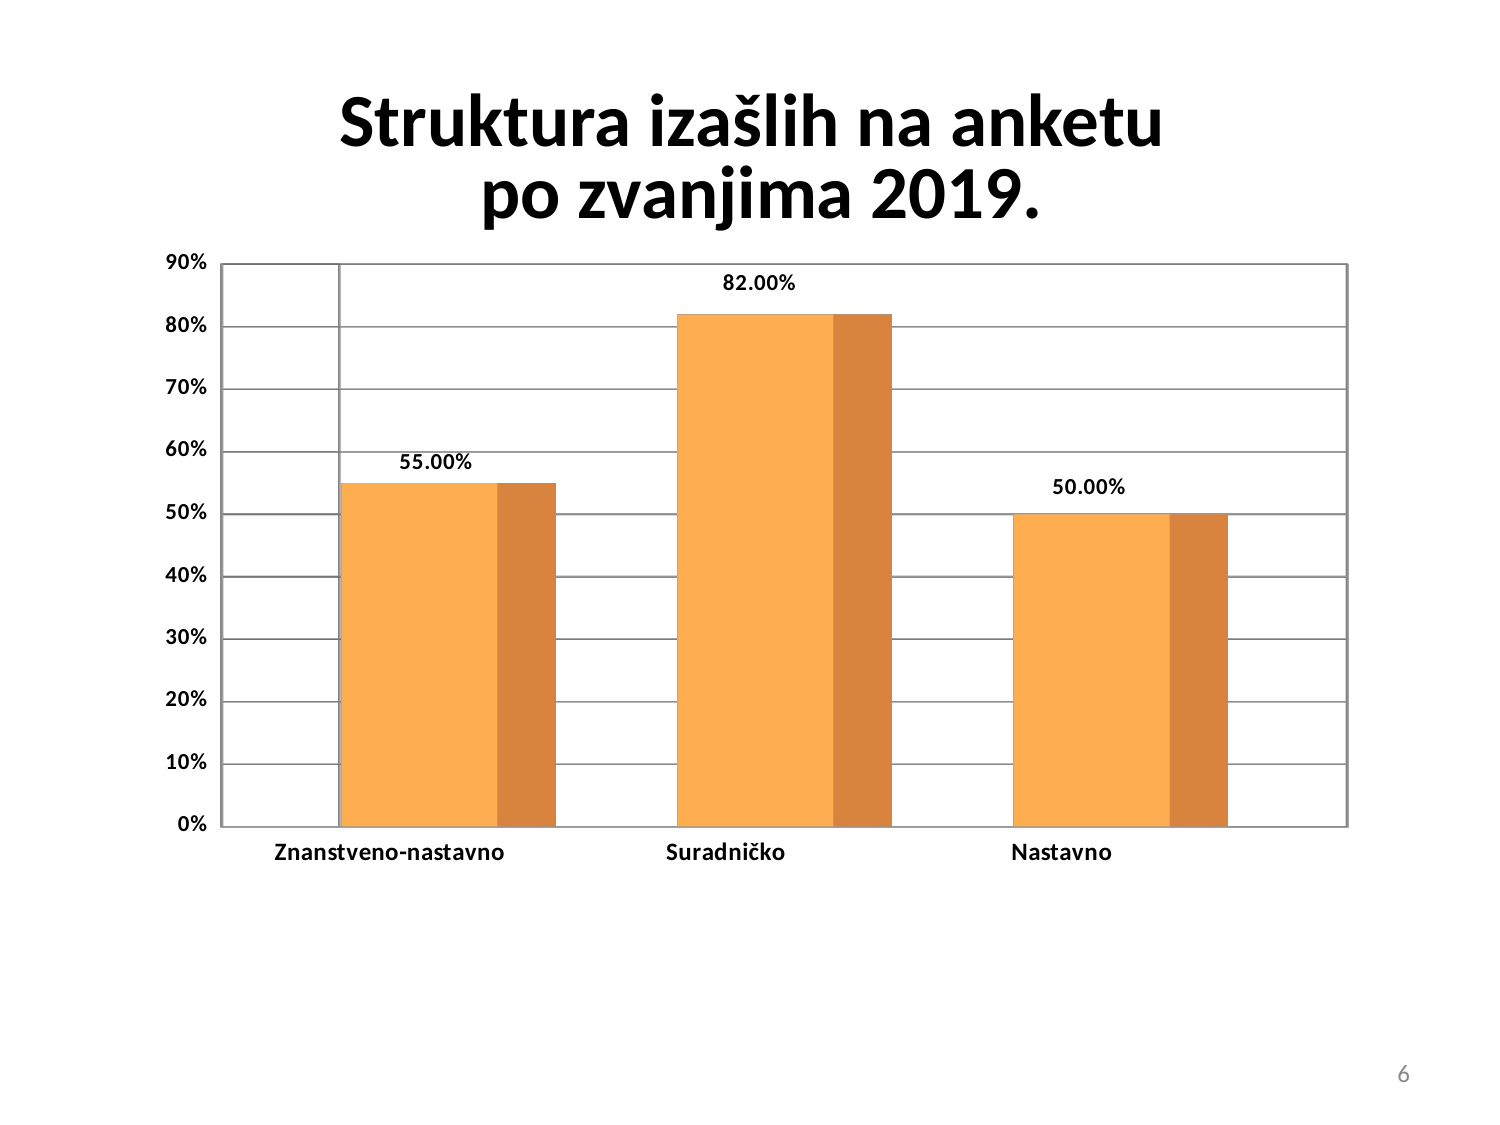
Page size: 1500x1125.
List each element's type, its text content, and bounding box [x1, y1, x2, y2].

chart [129, 237, 1371, 888]
slide_number 6 [1074, 1042, 1425, 1103]
title Struktura izašlih na anketu po zvanjima 2019. [135, 66, 1388, 256]
